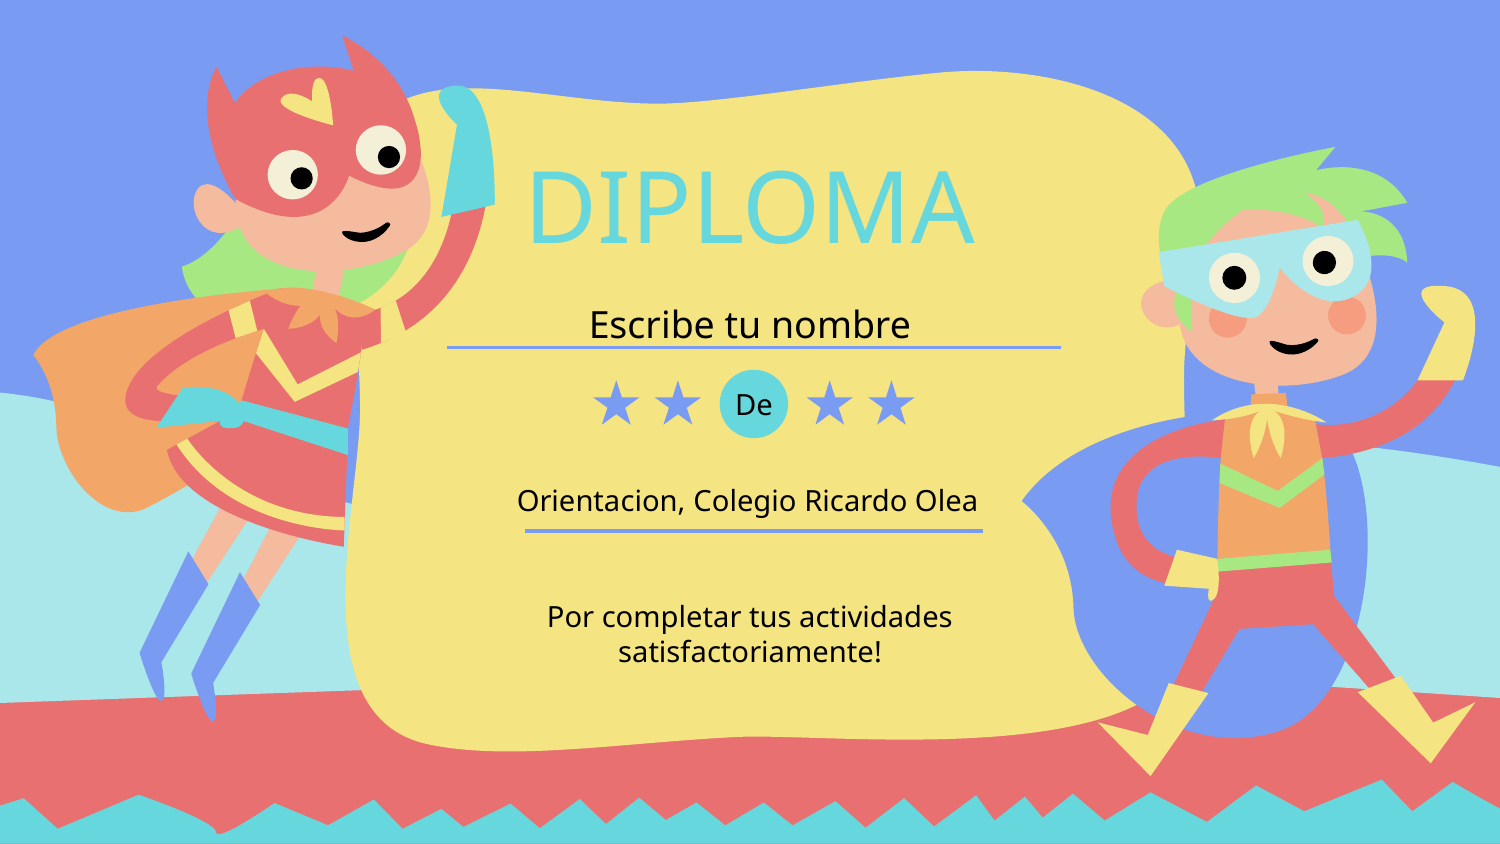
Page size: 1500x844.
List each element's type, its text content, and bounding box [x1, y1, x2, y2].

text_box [446, 345, 1062, 533]
text_box Por completar tus actividades satisfactoriamente! [516, 568, 990, 698]
list Escribe tu nombre [516, 279, 1016, 343]
slide_number 32 [1389, 785, 1480, 830]
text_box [1021, 146, 1500, 777]
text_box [33, 34, 511, 722]
title DIPLOMA [516, 128, 1252, 279]
